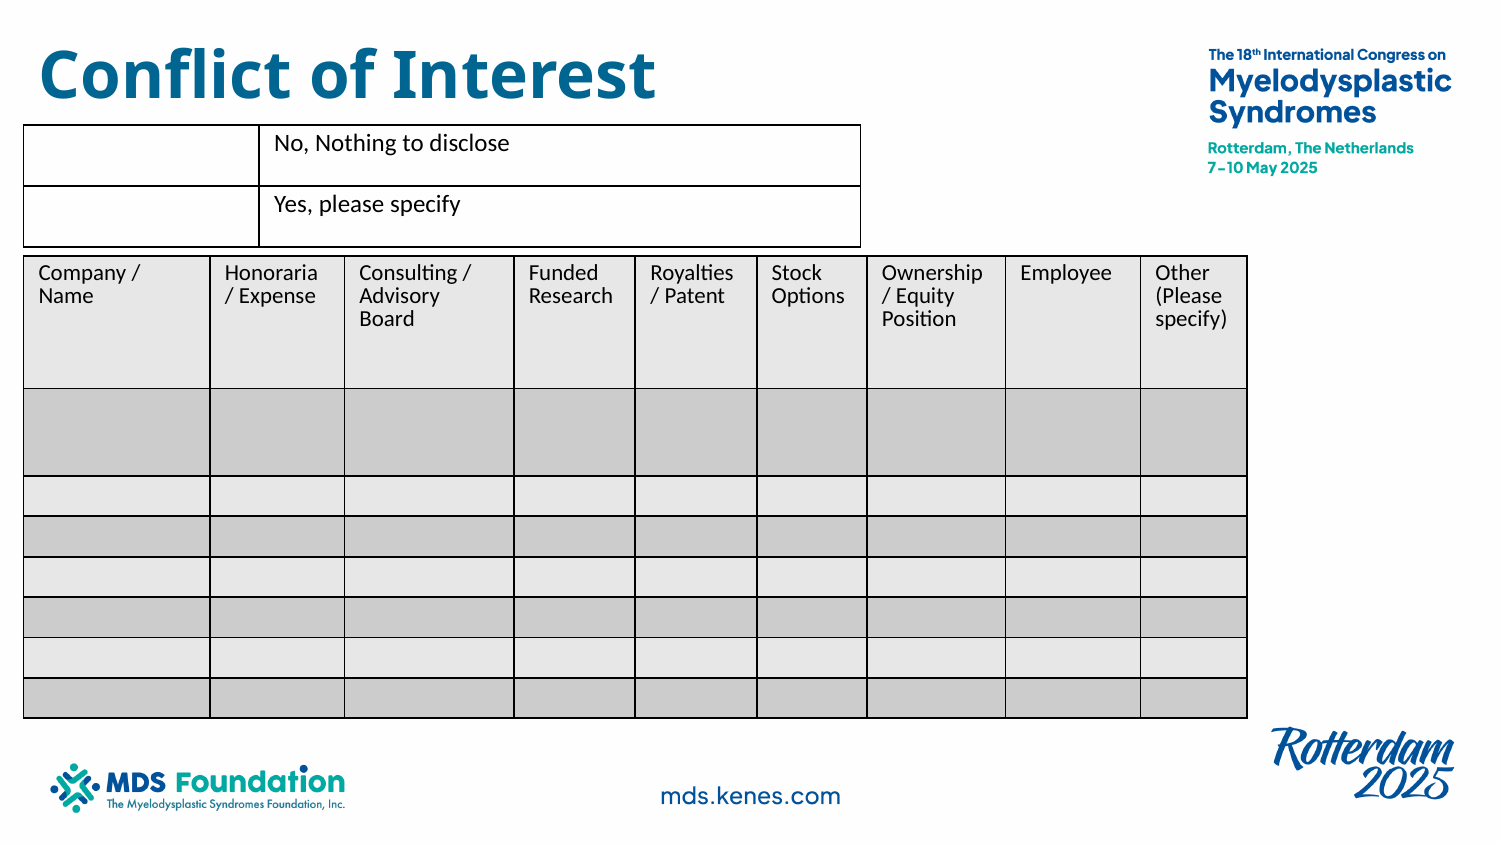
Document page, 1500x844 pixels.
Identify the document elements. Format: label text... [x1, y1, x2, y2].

table_cell [515, 679, 634, 717]
table_cell [345, 558, 513, 596]
table_cell [24, 598, 209, 637]
table_cell [758, 389, 866, 475]
table_cell [636, 679, 756, 717]
table_cell [211, 638, 344, 677]
table_cell [345, 389, 513, 475]
table_cell [24, 389, 209, 475]
table_cell [636, 477, 756, 515]
table_cell [211, 679, 344, 717]
picture [0, 0, 1500, 844]
table_cell [345, 679, 513, 717]
table_header Company / Name [24, 257, 209, 388]
table_header Royalties / Patent [636, 257, 756, 388]
table_cell [1141, 638, 1246, 677]
table_cell [1141, 389, 1246, 475]
table_cell [758, 477, 866, 515]
table_cell [1006, 389, 1140, 475]
table_cell [1141, 679, 1246, 717]
table_cell [1006, 679, 1140, 717]
table_cell [1006, 517, 1140, 556]
table_cell [515, 598, 634, 637]
table_cell [1141, 598, 1246, 637]
table_cell [636, 598, 756, 637]
table_cell [211, 598, 344, 637]
title Conflict of Interest [23, 19, 1191, 126]
table_cell [868, 477, 1005, 515]
table_cell [1006, 558, 1140, 596]
table_cell [758, 679, 866, 717]
table_cell Yes, please specify [260, 187, 860, 246]
table_cell [515, 638, 634, 677]
table_cell [515, 558, 634, 596]
table_cell [868, 517, 1005, 556]
table_header Other (Please specify) [1141, 257, 1246, 388]
table_cell [868, 679, 1005, 717]
table_cell [1141, 477, 1246, 515]
table_cell [515, 517, 634, 556]
table_cell [24, 517, 209, 556]
table_header No, Nothing to disclose [260, 126, 860, 185]
table_cell [758, 558, 866, 596]
table_cell [1141, 517, 1246, 556]
table_cell [515, 477, 634, 515]
table_cell [211, 389, 344, 475]
table_cell [24, 679, 209, 717]
table_cell [868, 389, 1005, 475]
table_cell [24, 477, 209, 515]
table_header Ownership / Equity Position [868, 257, 1005, 388]
table_cell [1006, 638, 1140, 677]
table_header Honoraria / Expense [211, 257, 344, 388]
table_cell [515, 389, 634, 475]
table_cell [345, 477, 513, 515]
table_cell [211, 477, 344, 515]
table_cell [758, 598, 866, 637]
table_cell [636, 638, 756, 677]
table_cell [636, 558, 756, 596]
table_cell [345, 517, 513, 556]
table_cell [24, 187, 258, 246]
table_cell [345, 638, 513, 677]
table_header Employee [1006, 257, 1140, 388]
table_cell [636, 389, 756, 475]
table_cell [1006, 598, 1140, 637]
table_cell [1006, 477, 1140, 515]
table_header Consulting / Advisory Board [345, 257, 513, 388]
table_cell [868, 638, 1005, 677]
table_cell [868, 558, 1005, 596]
table_cell [868, 598, 1005, 637]
table_header Funded Research [515, 257, 634, 388]
table_cell [758, 517, 866, 556]
table_cell [345, 598, 513, 637]
table_cell [758, 638, 866, 677]
table_cell [211, 558, 344, 596]
table_cell [211, 517, 344, 556]
table_cell [24, 558, 209, 596]
table_cell [636, 517, 756, 556]
table_cell [1141, 558, 1246, 596]
table_header [24, 126, 258, 185]
table_cell [24, 638, 209, 677]
table_header Stock Options [758, 257, 866, 388]
